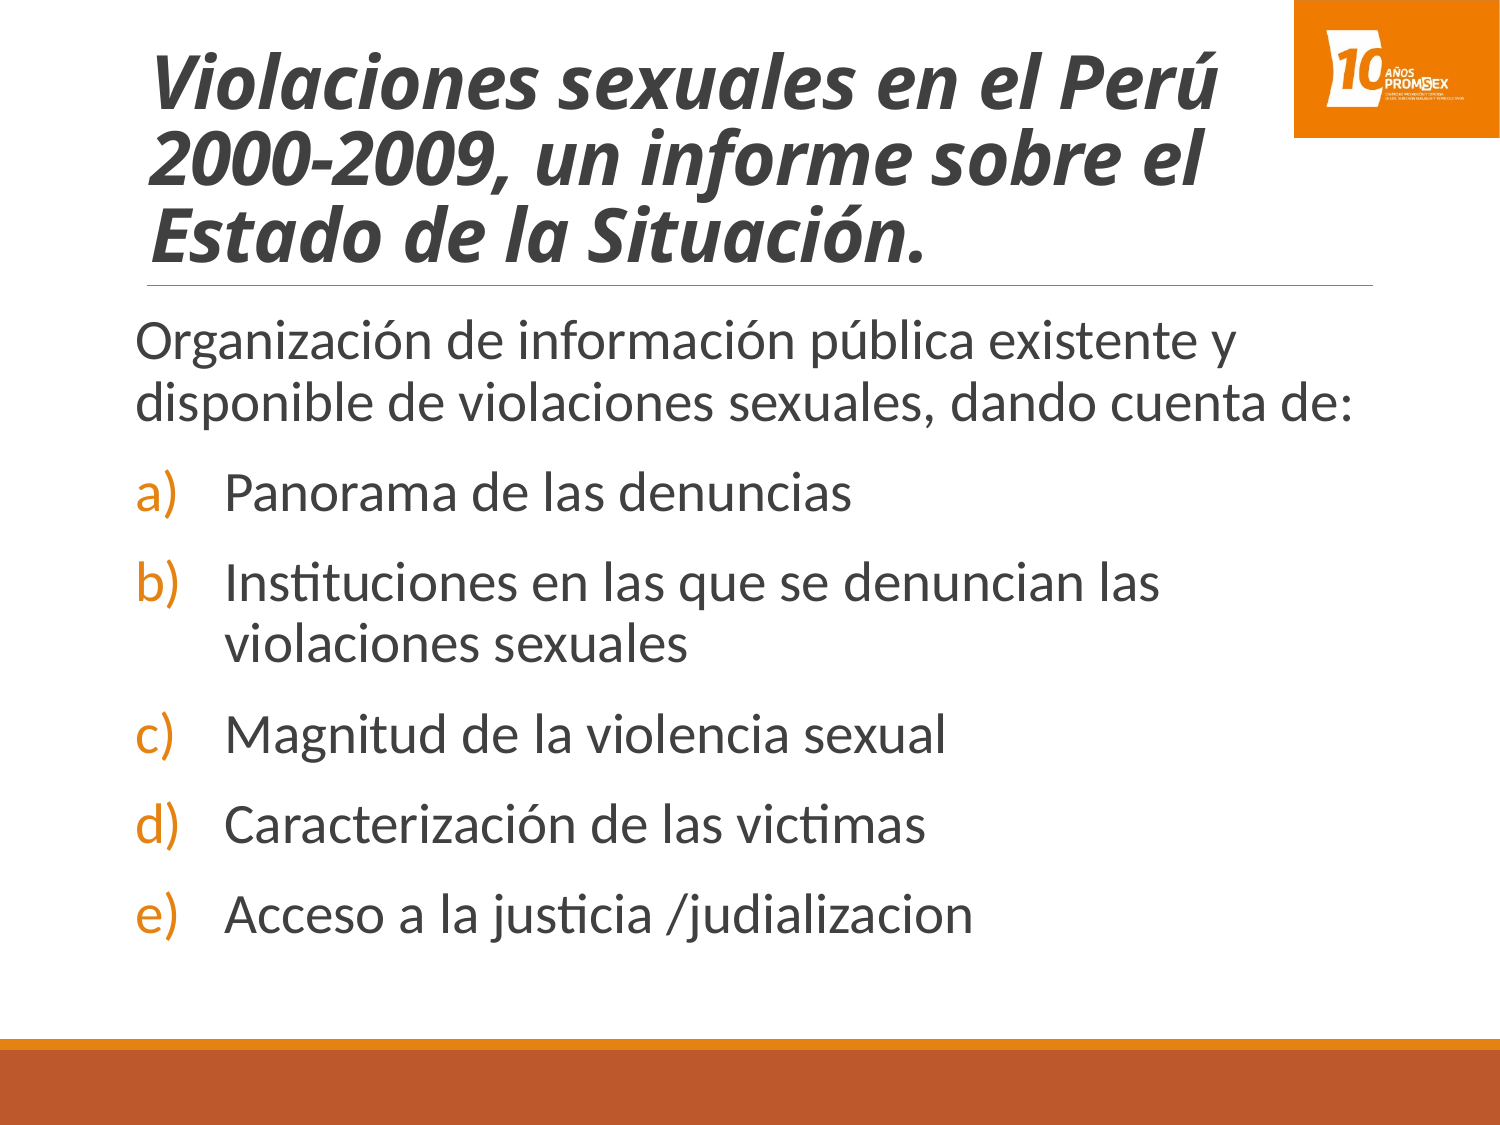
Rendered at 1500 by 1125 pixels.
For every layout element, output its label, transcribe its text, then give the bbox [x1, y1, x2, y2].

title Violaciones sexuales en el Perú 2000-2009, un informe sobre el Estado de la Situación. [135, 47, 1373, 285]
list Organización de información pública existente y disponible de violaciones sexuales, dando cuenta de: Panorama de las denuncias Instituciones en las que se denuncian las violaciones sexuales Magnitud de la violencia sexual Caracterización de las victimas Acceso a la justicia /judializacion [135, 302, 1373, 963]
picture [1293, 0, 1500, 138]
